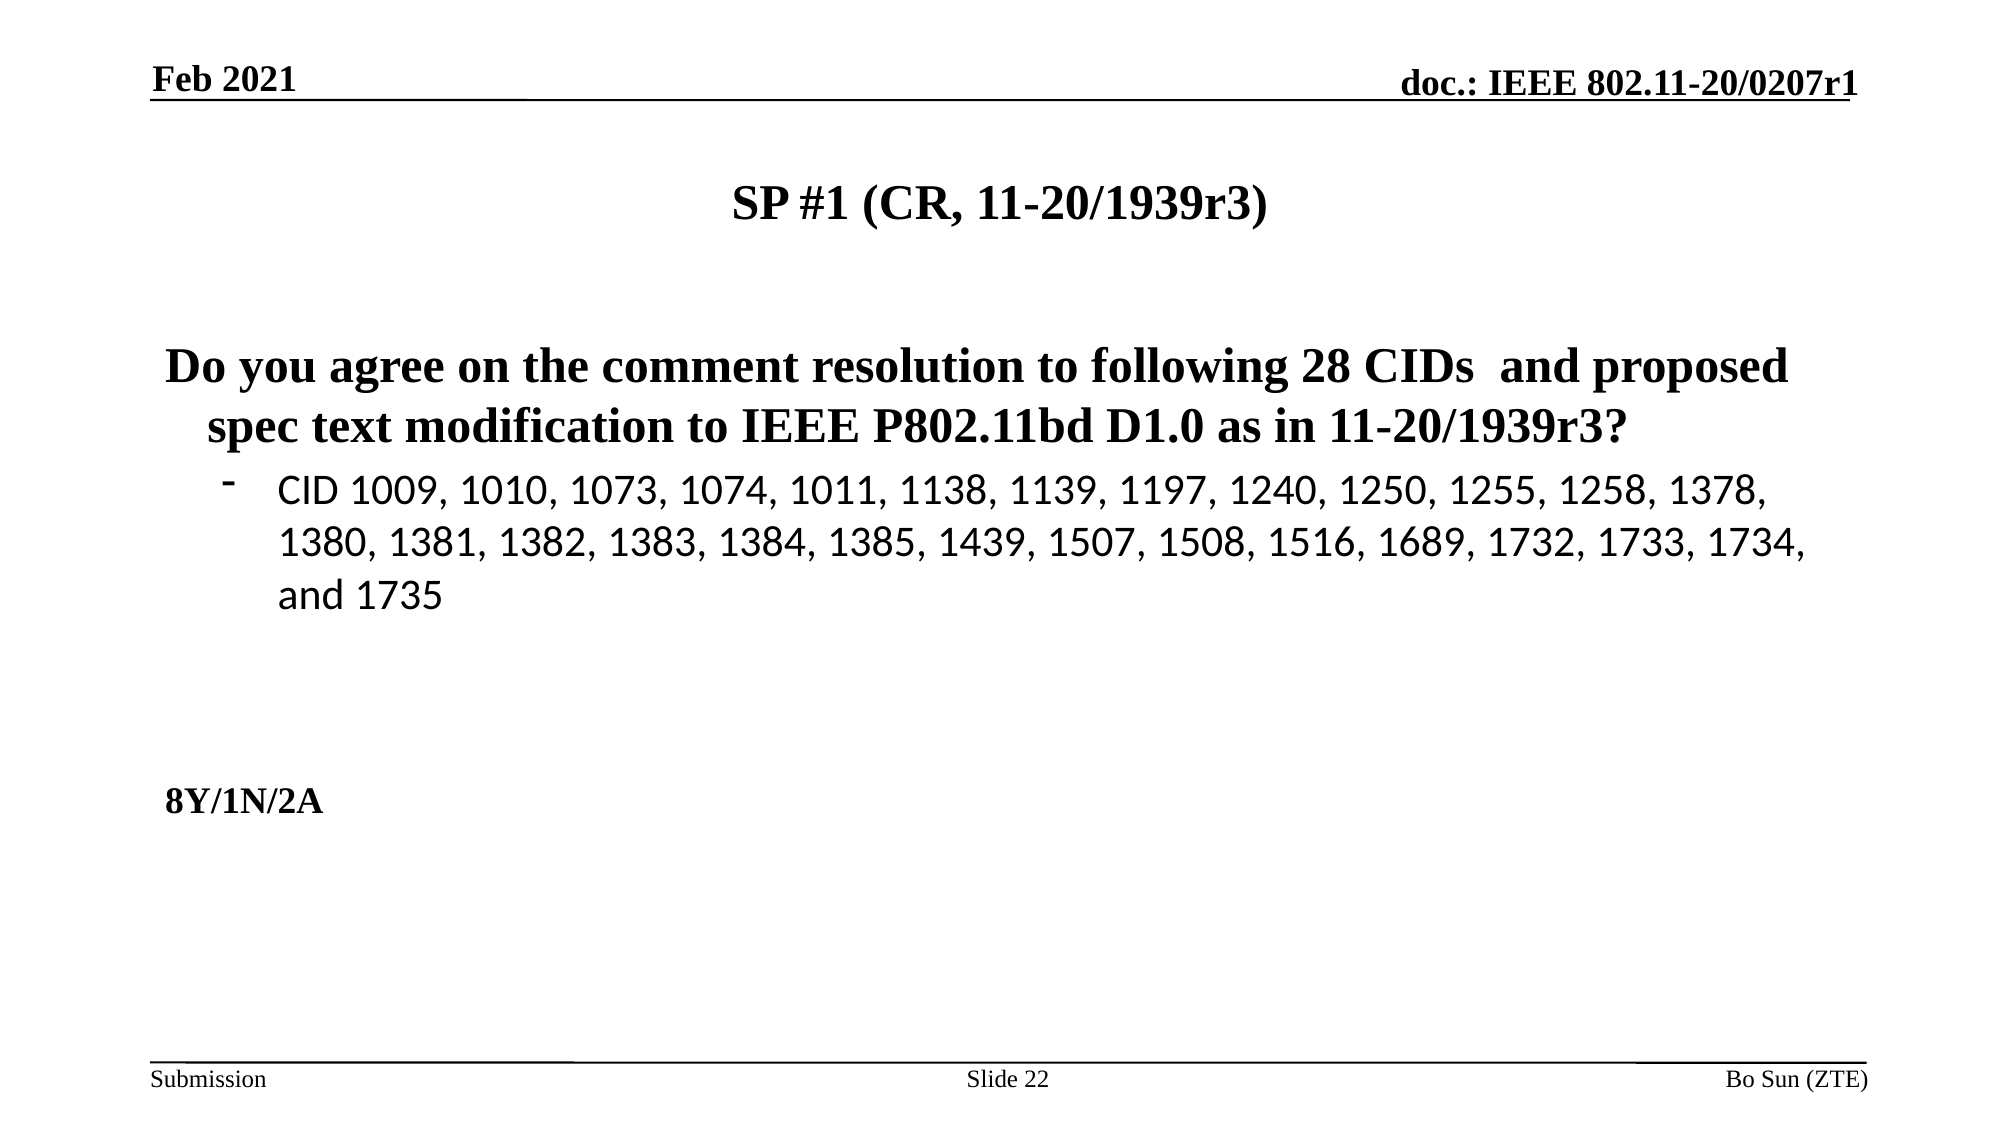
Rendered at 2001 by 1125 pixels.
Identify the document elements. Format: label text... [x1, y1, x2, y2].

list Do you agree on the comment resolution to following 28 CIDs and proposed spec text modification to IEEE P802.11bd D1.0 as in 11-20/1939r3? CID 1009, 1010, 1073, 1074, 1011, 1138, 1139, 1197, 1240, 1250, 1255, 1258, 1378, 1380, 1381, 1382, 1383, 1384, 1385, 1439, 1507, 1508, 1516, 1689, 1732, 1733, 1734, and 1735 8Y/1N/2A [149, 324, 1850, 1000]
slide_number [152, 54, 563, 100]
slide_number Slide 22 [949, 1061, 1067, 1123]
title SP #1 (CR, 11-20/1939r3) [149, 112, 1850, 288]
footer Bo Sun (ZTE) [1171, 1061, 1869, 1093]
